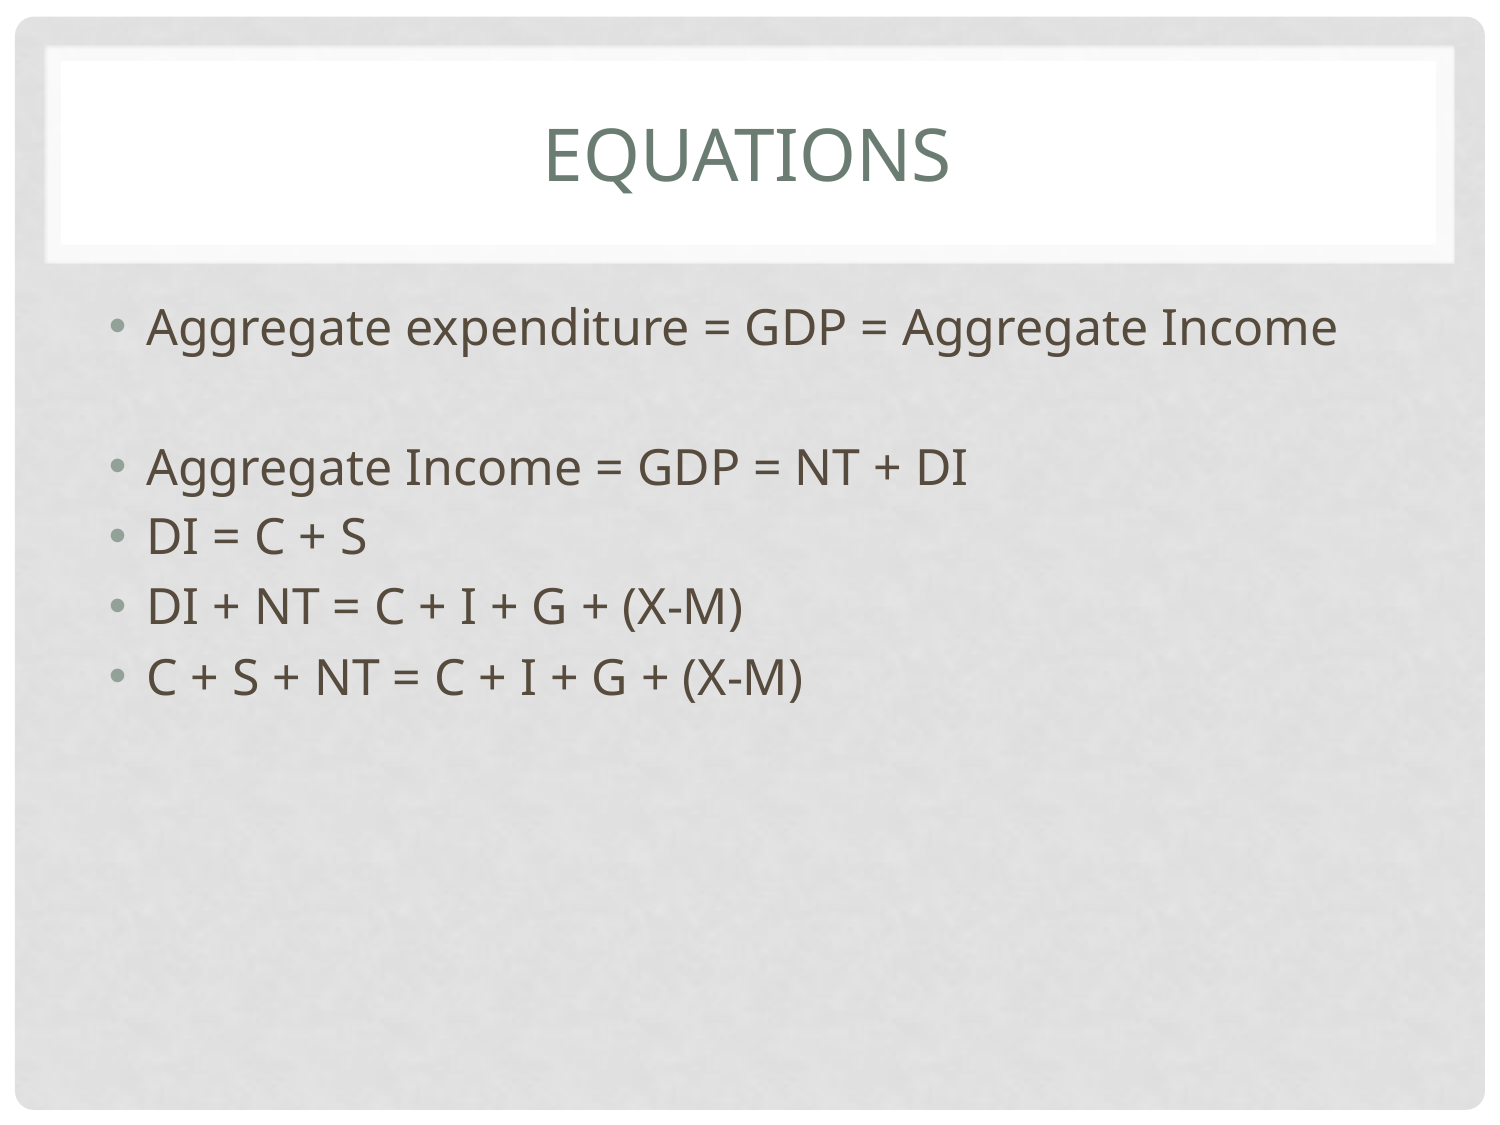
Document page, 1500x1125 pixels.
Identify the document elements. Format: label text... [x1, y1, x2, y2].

title Equations [69, 66, 1425, 238]
list Aggregate expenditure = GDP = Aggregate Income Aggregate Income = GDP = NT + DI DI = C + S DI + NT = C + I + G + (X-M) C + S + NT = C + I + G + (X-M) [75, 287, 1450, 1005]
